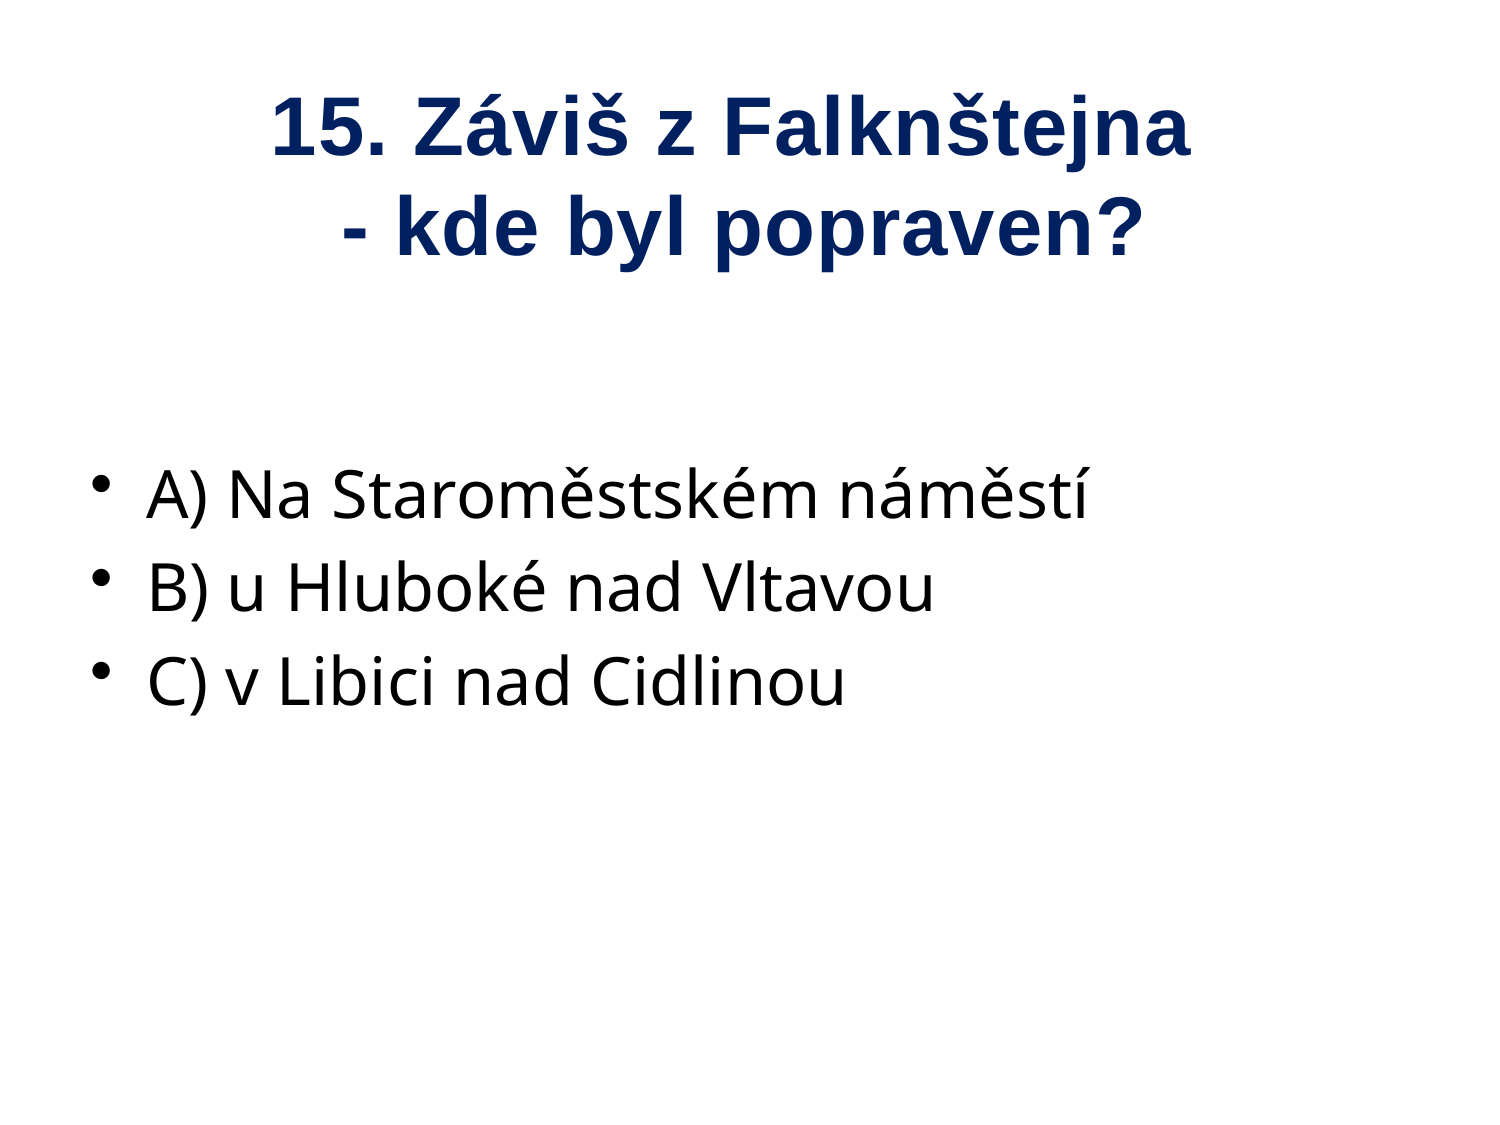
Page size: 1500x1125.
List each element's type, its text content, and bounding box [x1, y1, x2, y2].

title 15. Záviš z Falknštejna - kde byl popraven? [17, 78, 1471, 266]
list A) Na Staroměstském náměstí B) u Hluboké nad Vltavou C) v Libici nad Cidlinou [75, 444, 1425, 1005]
